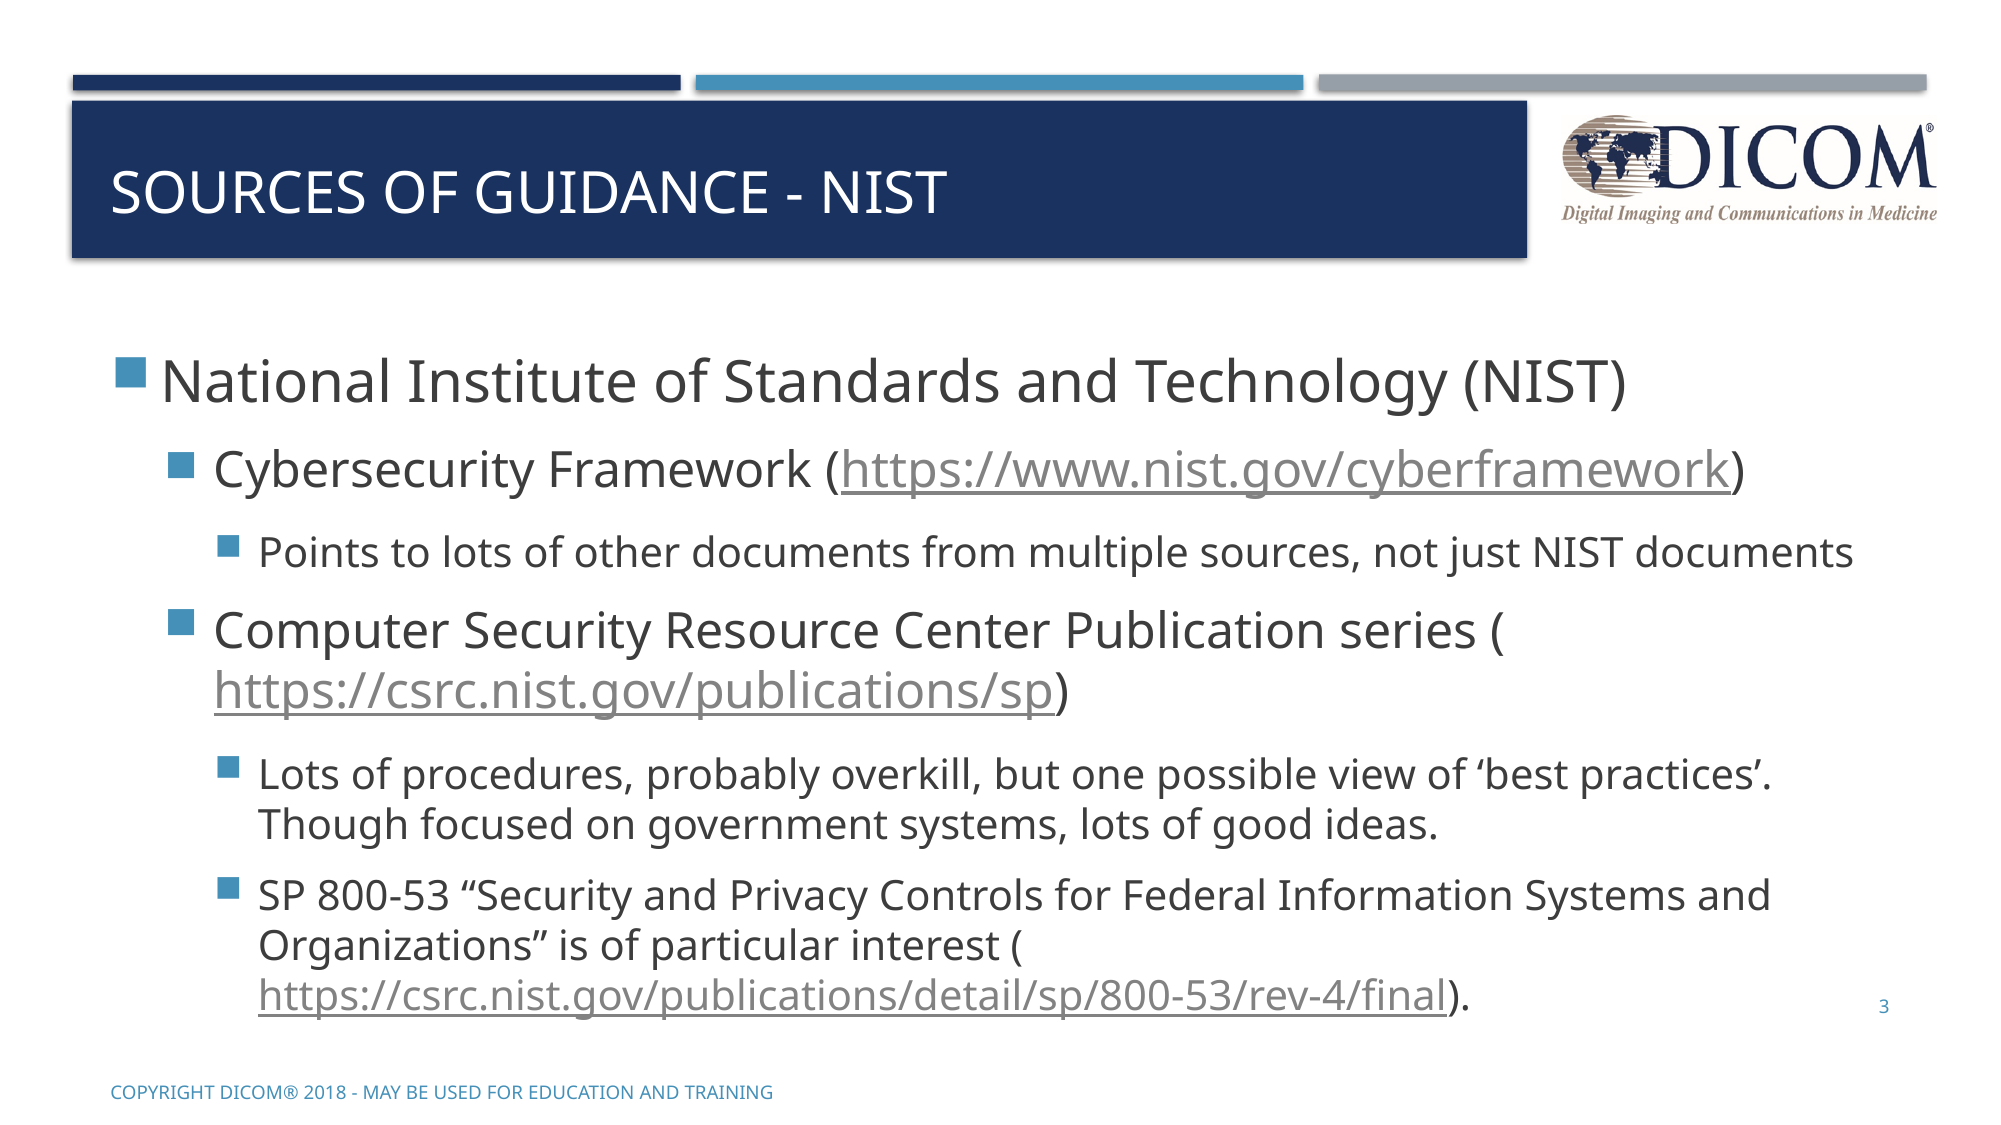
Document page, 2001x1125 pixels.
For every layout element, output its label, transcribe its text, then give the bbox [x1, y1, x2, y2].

list National Institute of Standards and Technology (NIST) Cybersecurity Framework (https://www.nist.gov/cyberframework) Points to lots of other documents from multiple sources, not just NIST documents Computer Security Resource Center Publication series (https://csrc.nist.gov/publications/sp) Lots of procedures, probably overkill, but one possible view of ‘best practices’. Though focused on government systems, lots of good ideas. SP 800-53 “Security and Privacy Controls for Federal Information Systems and Organizations” is of particular interest (https://csrc.nist.gov/publications/detail/sp/800-53/rev-4/final). [95, 281, 1905, 1090]
title Sources of Guidance - NIST [95, 115, 1500, 234]
picture [1561, 115, 1937, 224]
slide_number 3 [1732, 977, 1905, 1037]
footer Copyright DICOM® 2018 - May be used for education and training [95, 1062, 1230, 1122]
